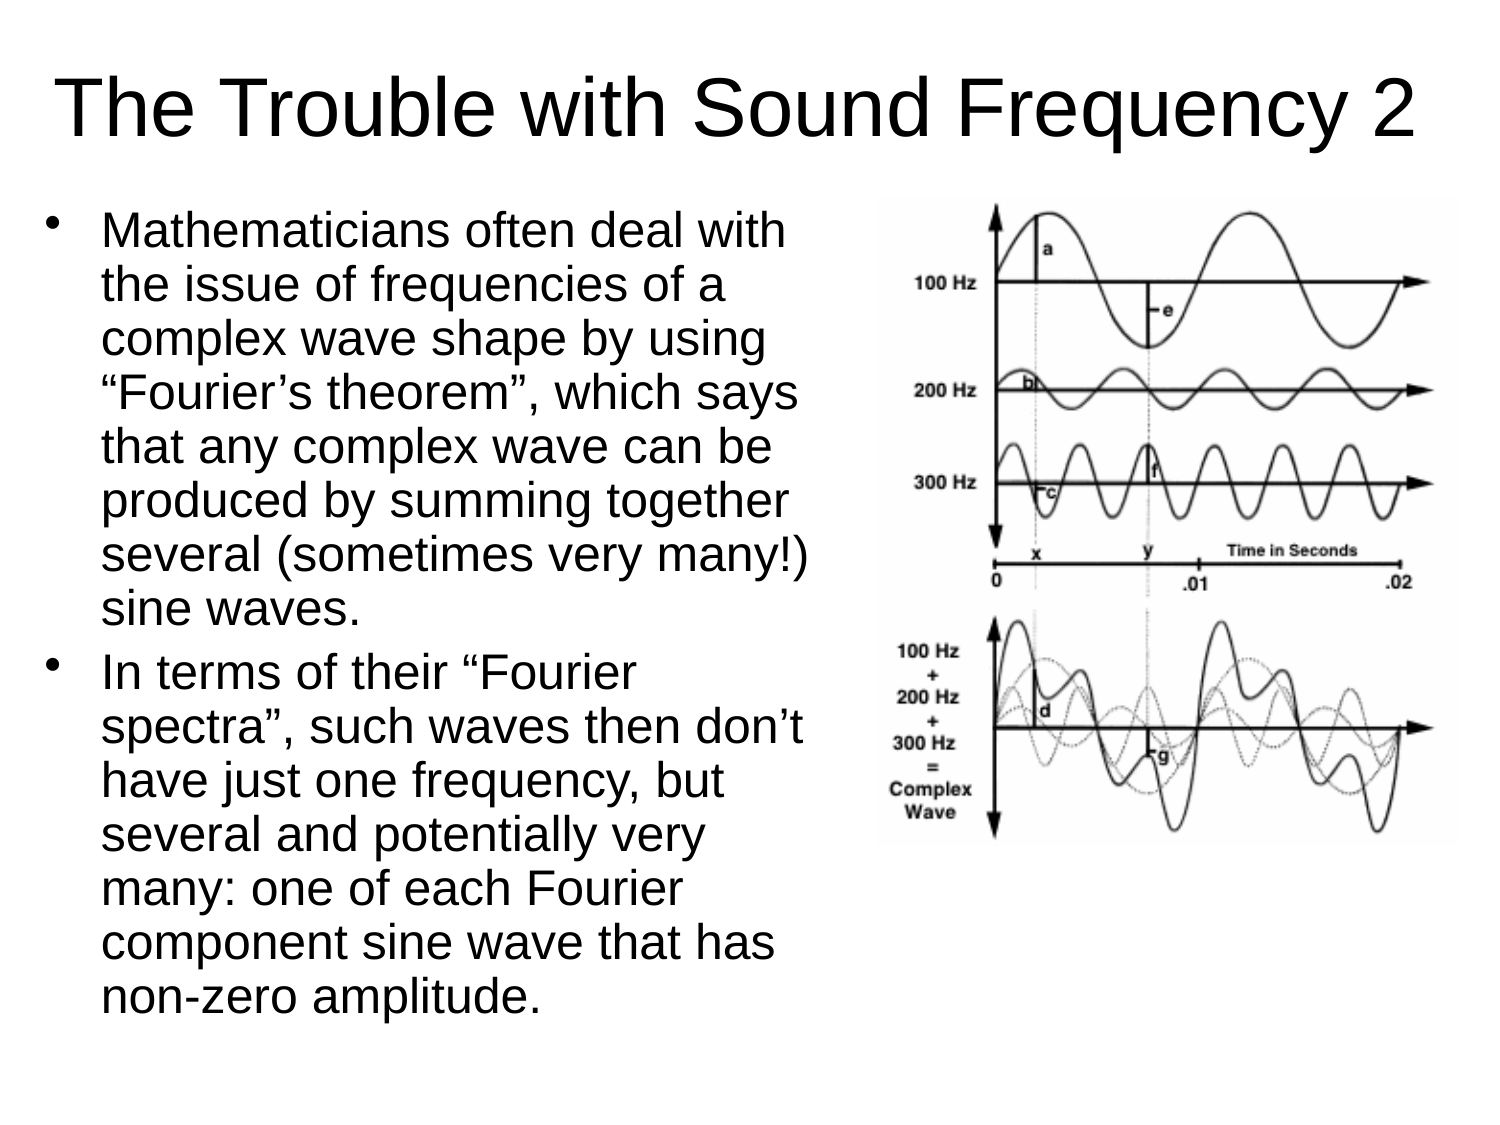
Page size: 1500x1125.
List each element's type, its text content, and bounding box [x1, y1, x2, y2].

title The Trouble with Sound Frequency 2 [0, 9, 1500, 197]
list Mathematicians often deal with the issue of frequencies of a complex wave shape by using “Fourier’s theorem”, which says that any complex wave can be produced by summing together several (sometimes very many!) sine waves. In terms of their “Fourier spectra”, such waves then don’t have just one frequency, but several and potentially very many: one of each Fourier component sine wave that has non-zero amplitude. [29, 197, 835, 1059]
picture [876, 196, 1459, 846]
